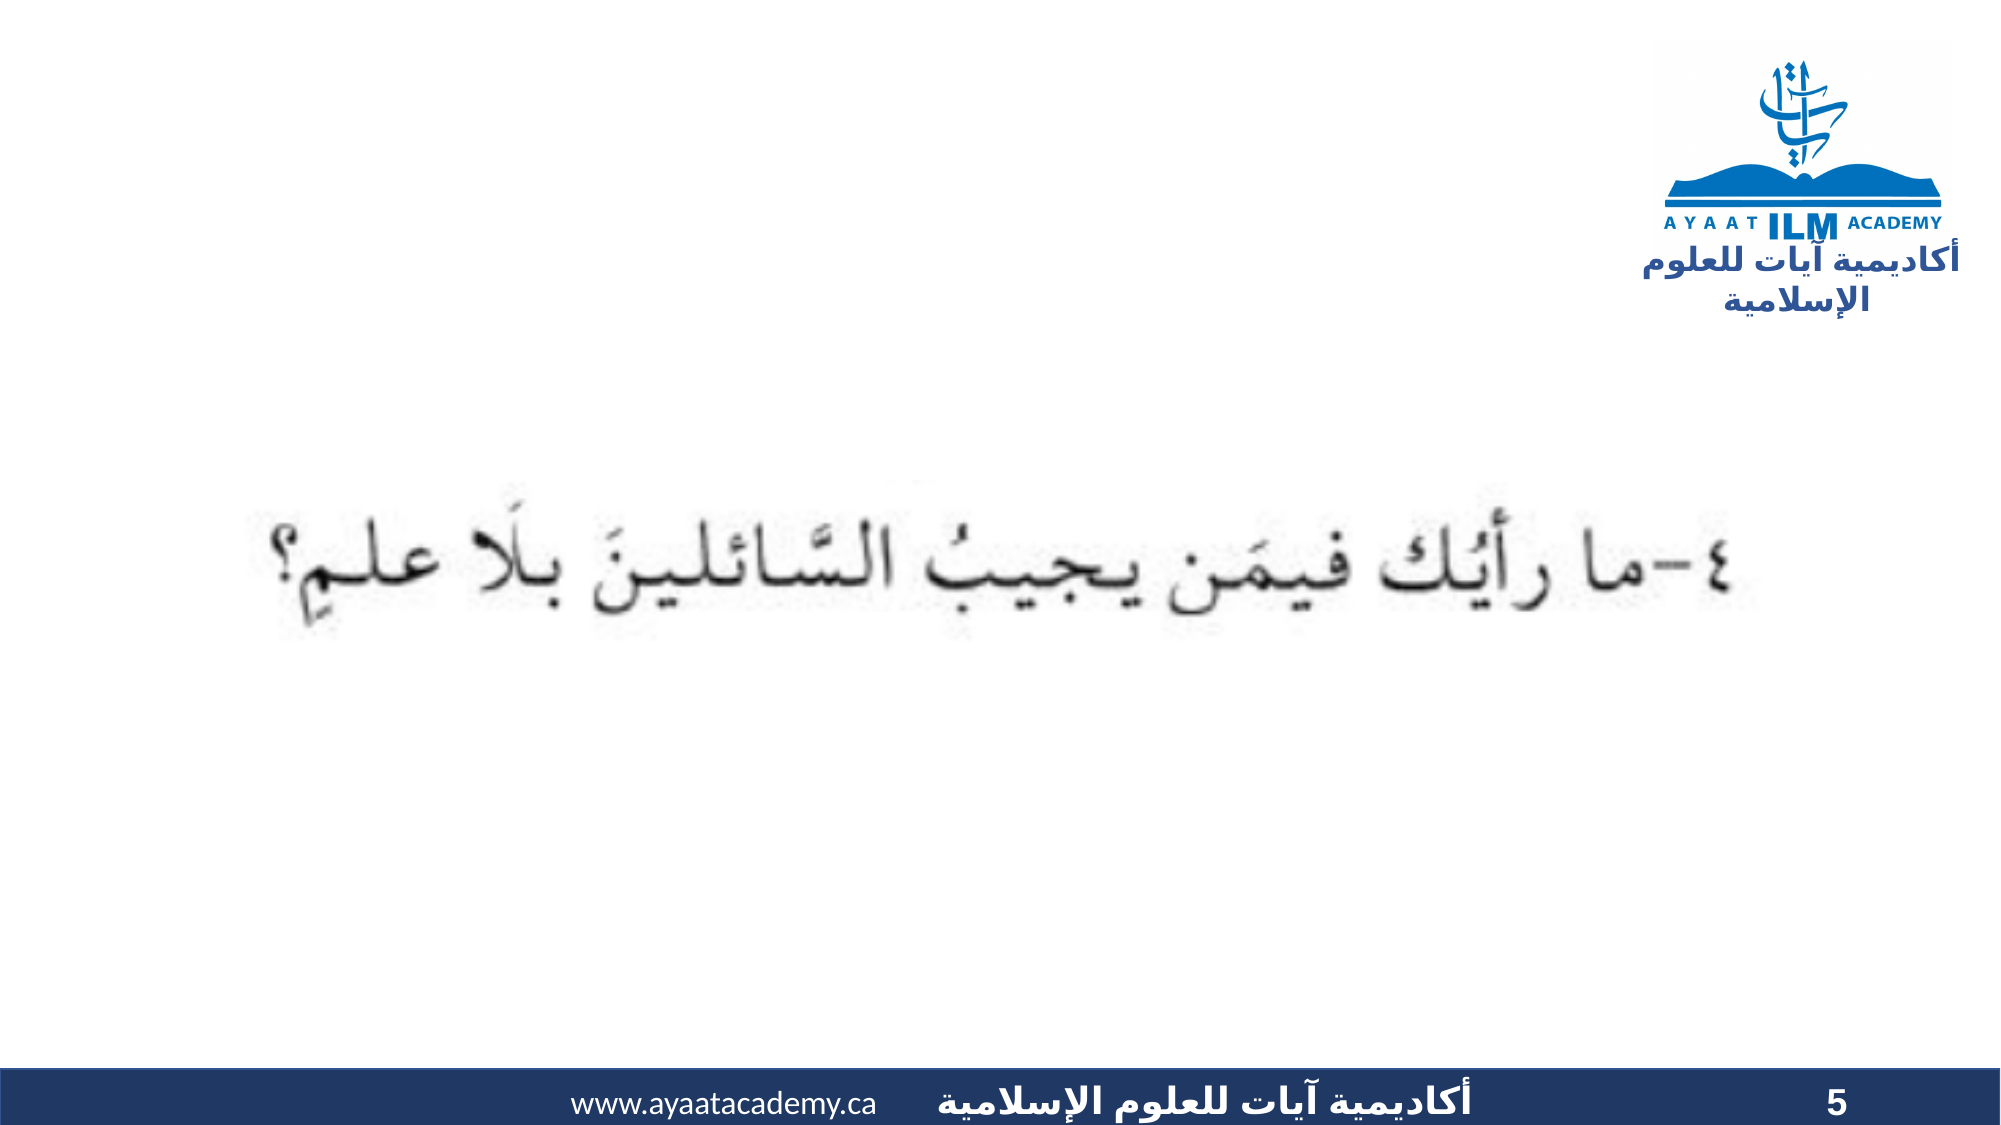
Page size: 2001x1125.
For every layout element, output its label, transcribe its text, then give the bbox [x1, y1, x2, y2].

slide_number 5 [1412, 1070, 1863, 1125]
picture [219, 480, 1781, 645]
picture [1651, 37, 1952, 257]
